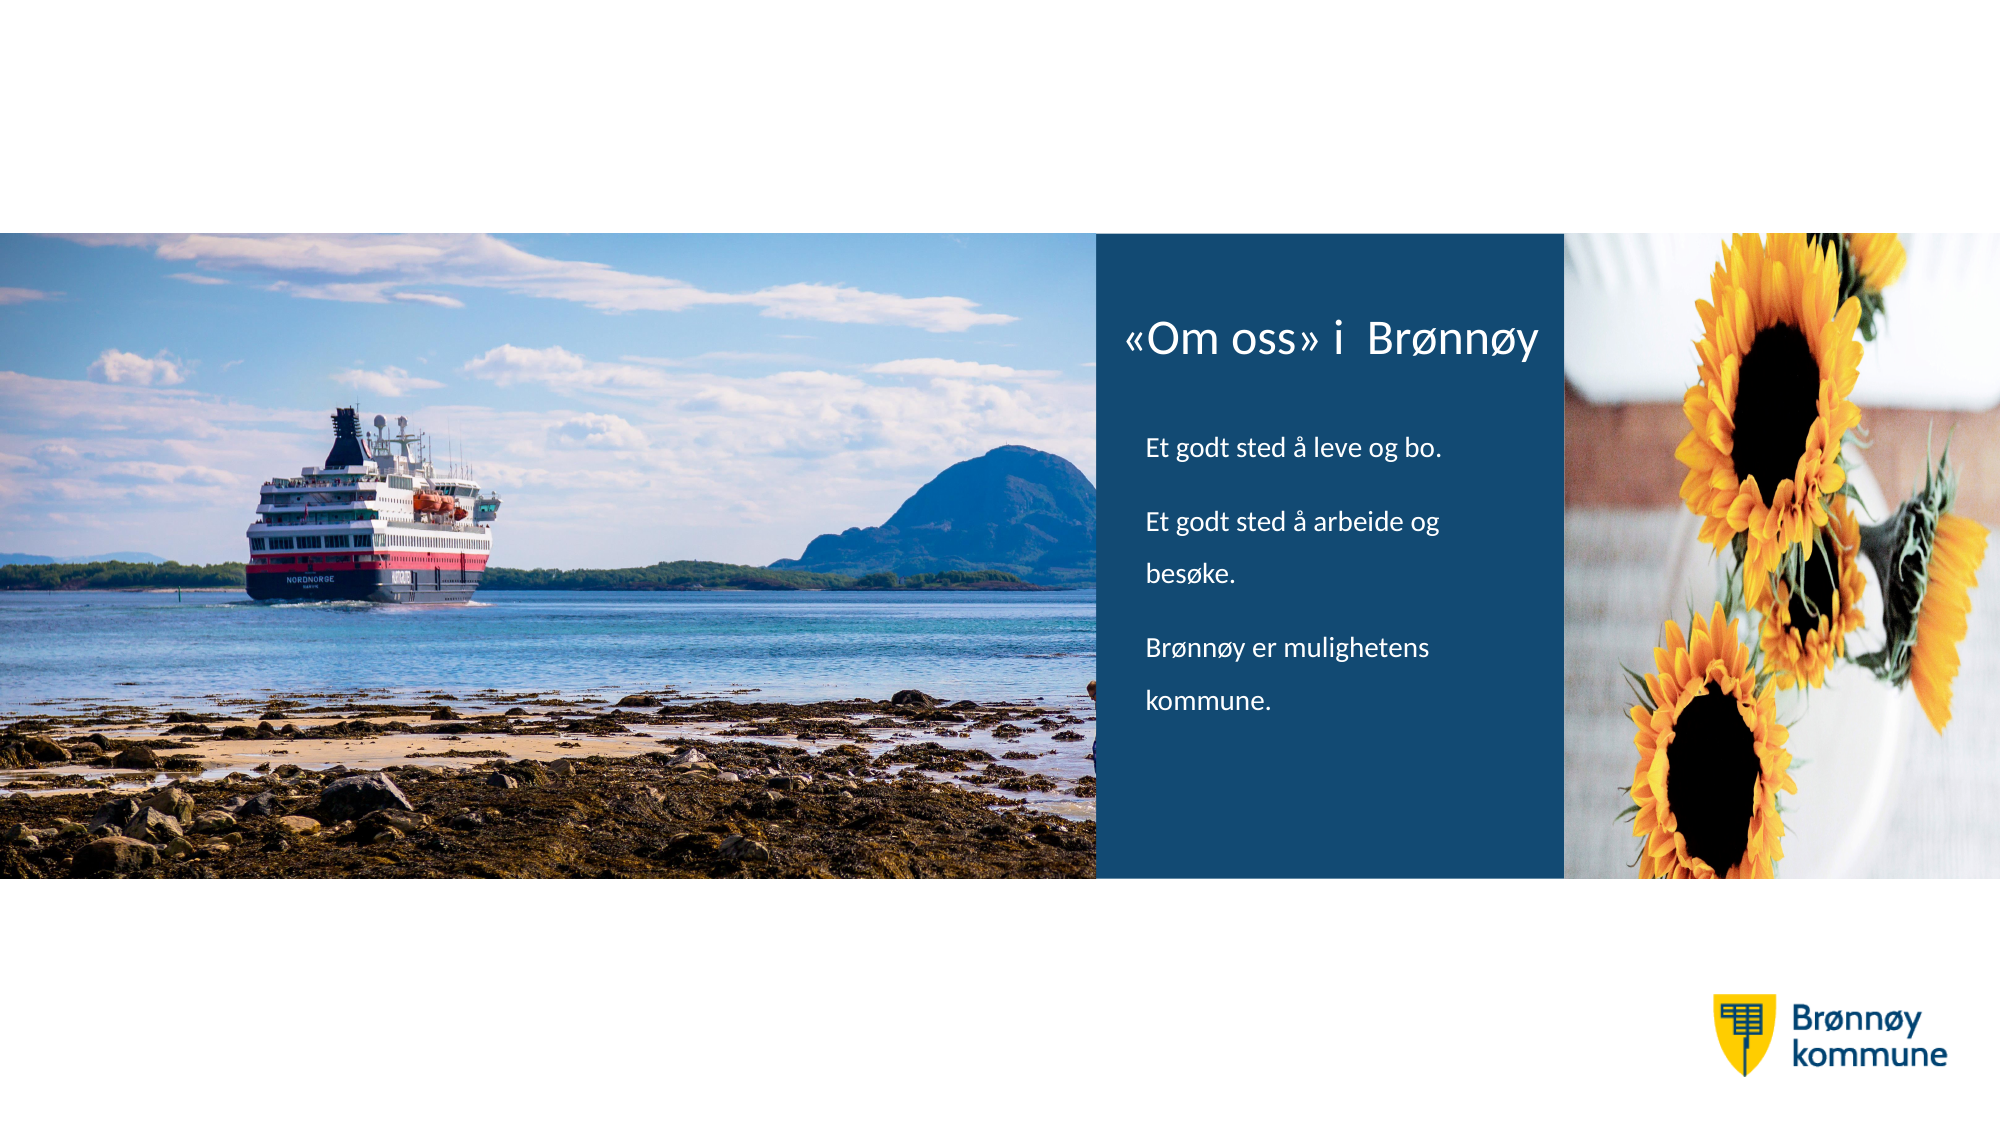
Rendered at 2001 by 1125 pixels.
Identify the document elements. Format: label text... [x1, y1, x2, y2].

title «Om oss» i Brønnøy [1097, 263, 1564, 374]
list Et godt sted å leve og bo. Et godt sted å arbeide og besøke. Brønnøy er mulighetens kommune. [1130, 403, 1530, 850]
picture [1564, 233, 2000, 879]
picture [1713, 994, 1948, 1077]
picture [0, 233, 1097, 879]
